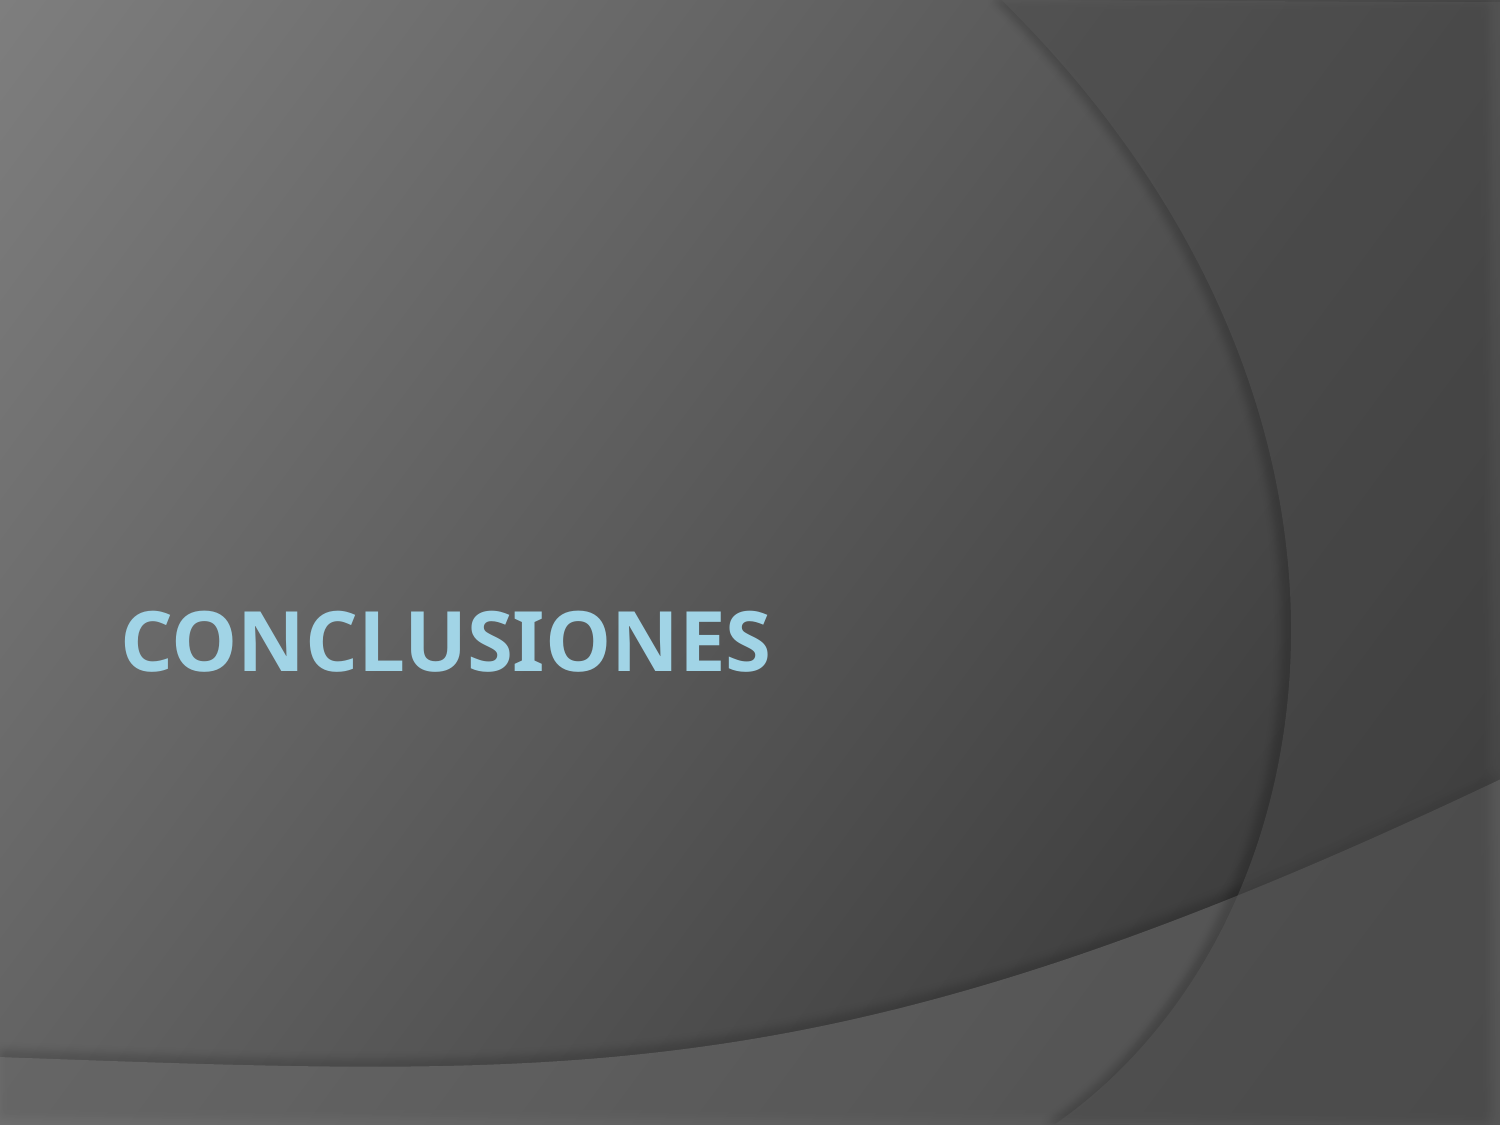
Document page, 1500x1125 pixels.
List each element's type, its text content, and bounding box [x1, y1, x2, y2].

title CONCLUSIONES [112, 587, 1270, 888]
